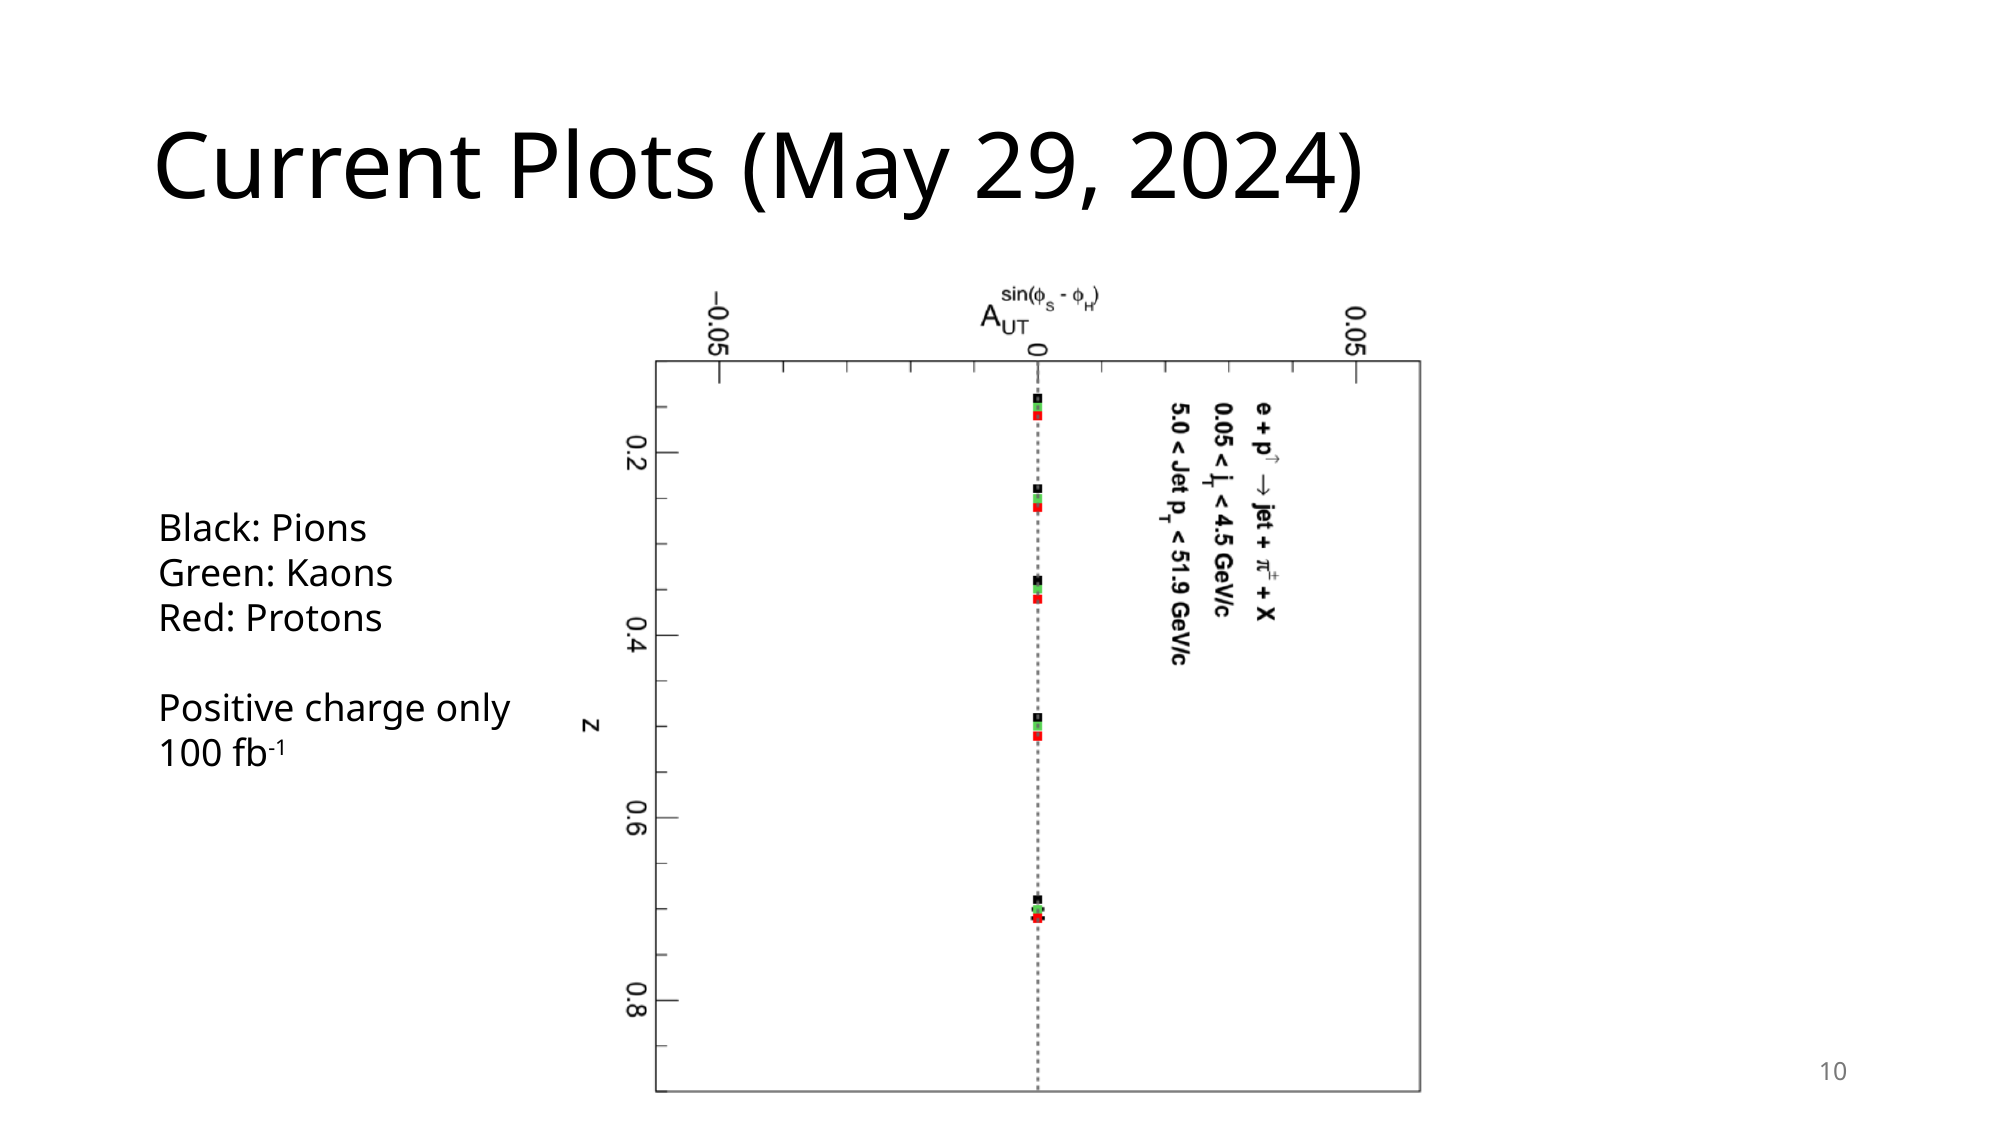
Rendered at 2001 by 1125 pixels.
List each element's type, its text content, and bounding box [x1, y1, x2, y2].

title Current Plots (May 29, 2024) [137, 59, 1863, 278]
picture [583, 264, 1417, 1122]
slide_number 10 [1428, 1042, 1863, 1103]
text_box Black: Pions Green: Kaons Red: Protons Positive charge only 100 fb-1 [143, 496, 526, 782]
